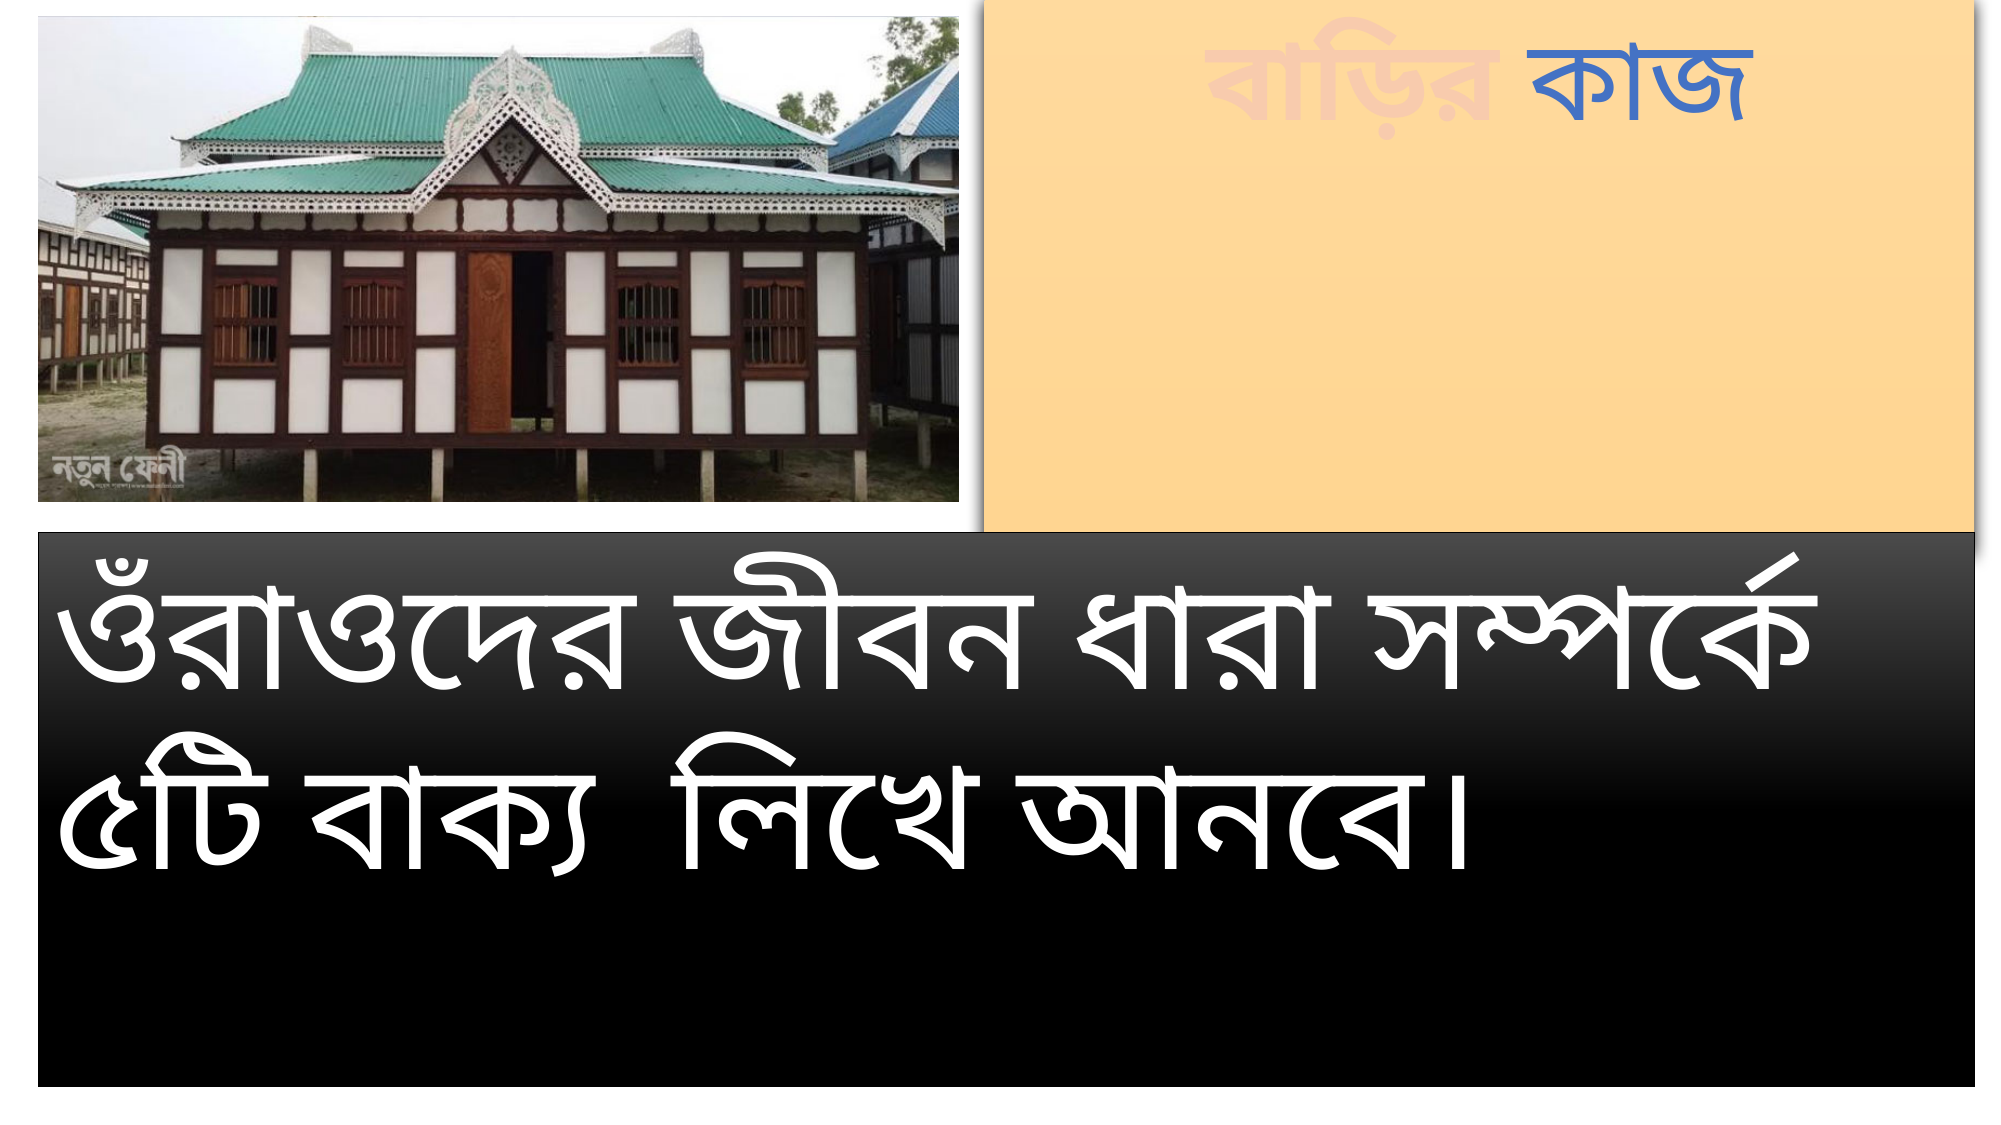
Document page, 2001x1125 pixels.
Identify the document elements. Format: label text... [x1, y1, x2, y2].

picture [38, 16, 960, 502]
text_box ওঁরাওদের জীবন ধারা সম্পর্কে ৫টি বাক্য লিখে আনবে। [38, 532, 1975, 1087]
text_box বাড়ির কাজ [984, 0, 1975, 532]
